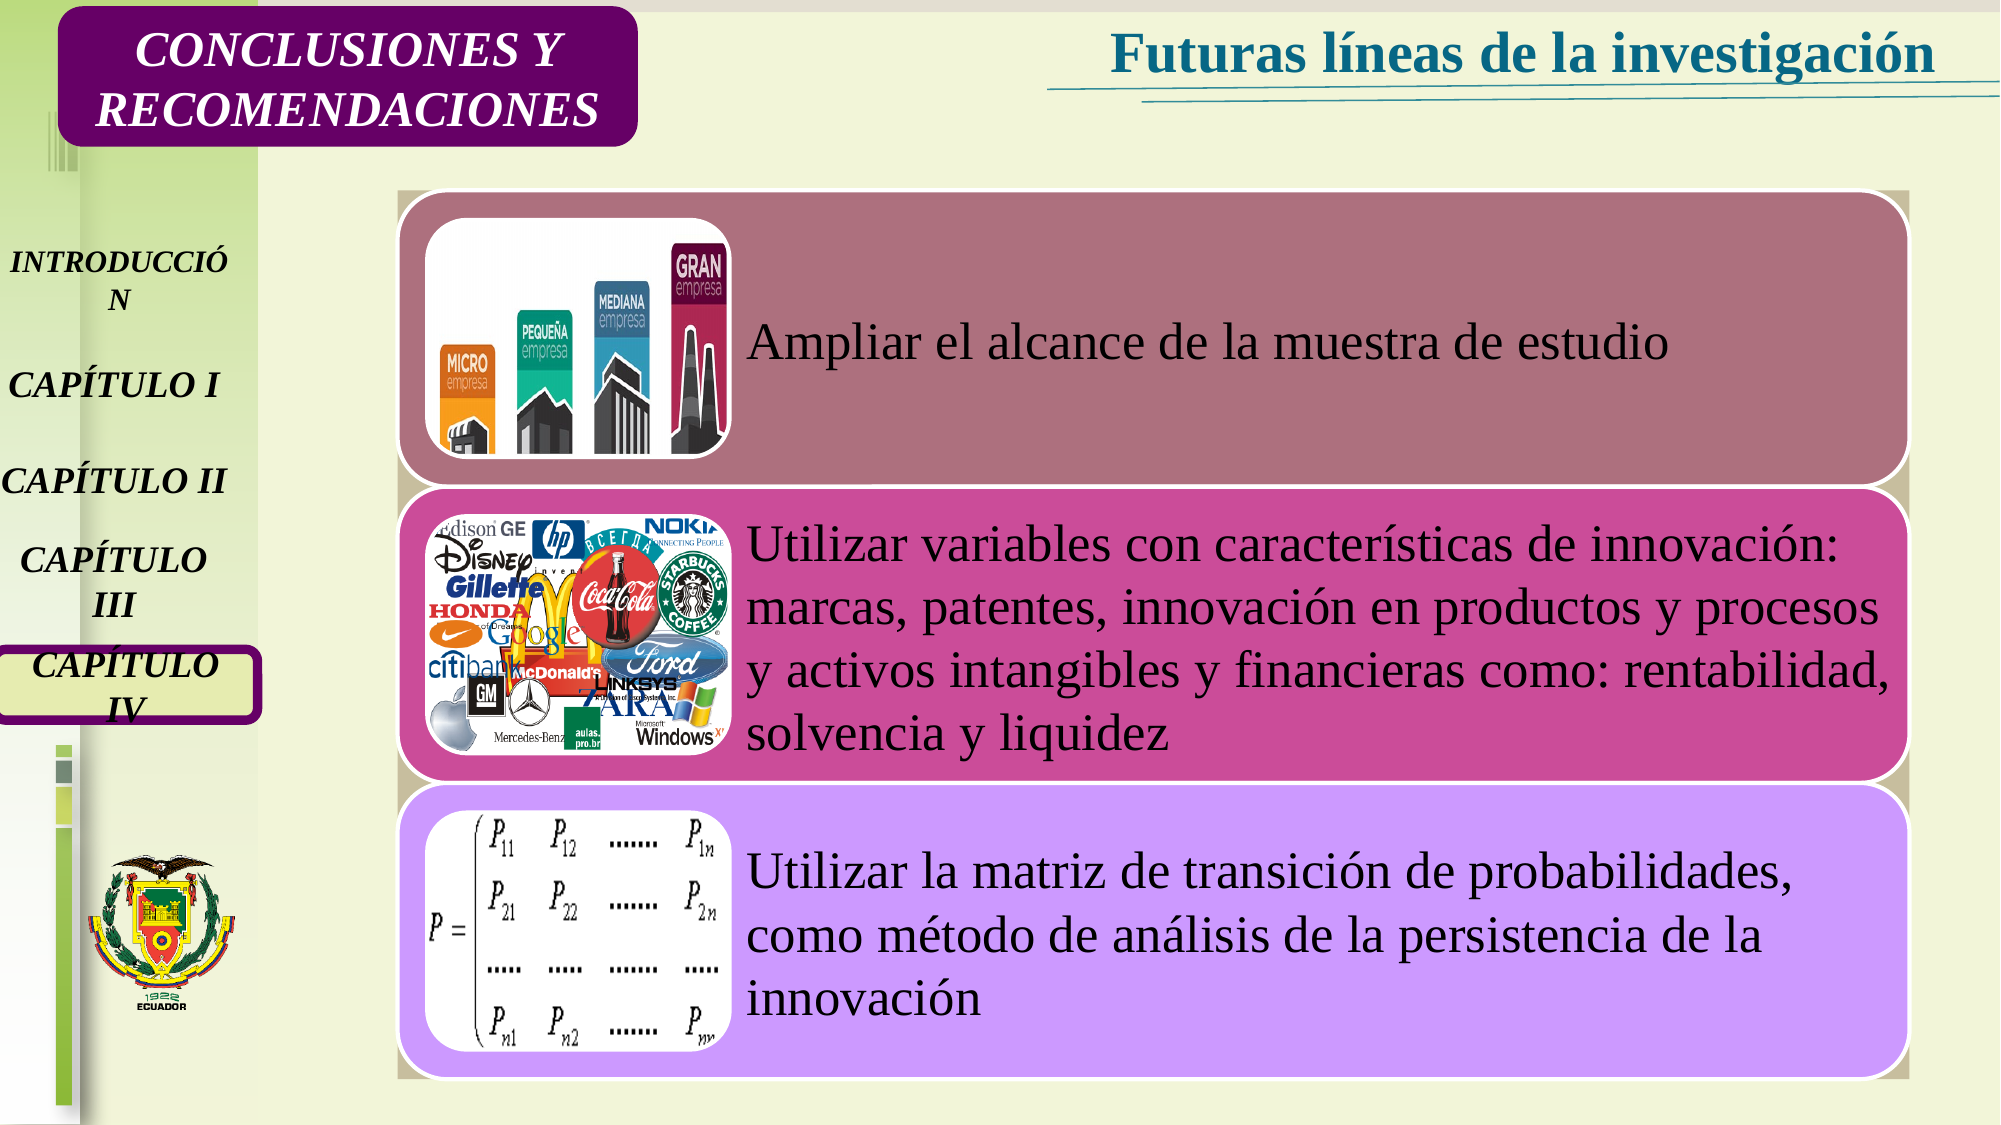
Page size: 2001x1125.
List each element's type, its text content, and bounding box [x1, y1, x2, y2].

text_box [397, 190, 1910, 1080]
text_box Futuras líneas de la investigación [994, 6, 2000, 92]
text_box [1141, 95, 2000, 103]
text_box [1046, 81, 2000, 90]
text_box CONCLUSIONES Y RECOMENDACIONES [59, 8, 636, 145]
text_box INTRODUCCIÓN [0, 243, 254, 315]
text_box [0, 712, 258, 1125]
text_box CAPÍTULO II [0, 443, 246, 514]
text_box CAPÍTULO IV [0, 649, 258, 721]
text_box [0, 0, 258, 657]
text_box CAPÍTULO III [0, 544, 246, 616]
text_box CAPÍTULO I [0, 347, 246, 419]
picture [88, 855, 245, 1010]
